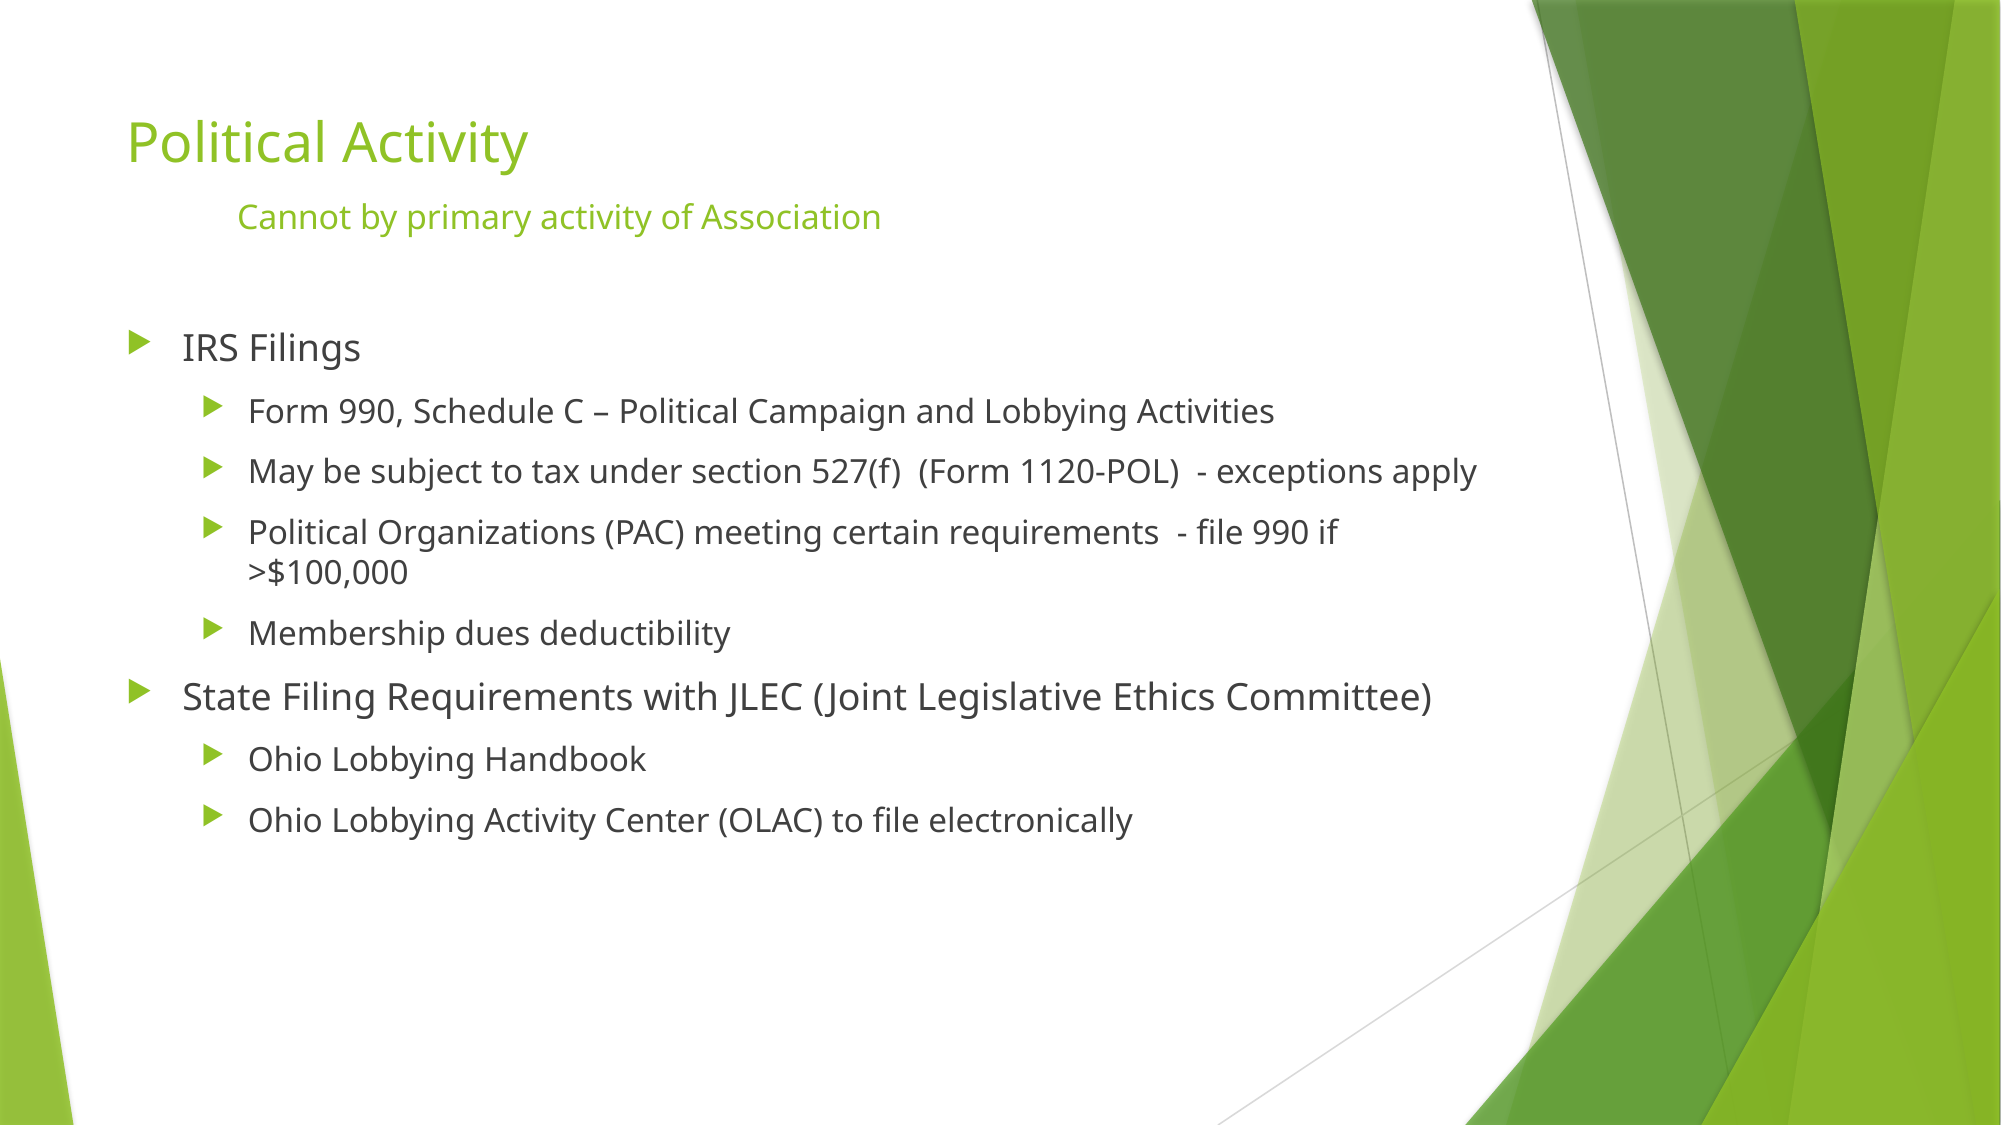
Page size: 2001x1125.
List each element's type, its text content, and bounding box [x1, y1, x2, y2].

list IRS Filings Form 990, Schedule C – Political Campaign and Lobbying Activities May be subject to tax under section 527(f) (Form 1120-POL) - exceptions apply Political Organizations (PAC) meeting certain requirements - file 990 if >$100,000 Membership dues deductibility State Filing Requirements with JLEC (Joint Legislative Ethics Committee) Ohio Lobbying Handbook Ohio Lobbying Activity Center (OLAC) to file electronically [111, 316, 1522, 954]
title Political Activity Cannot by primary activity of Association [111, 99, 1522, 316]
